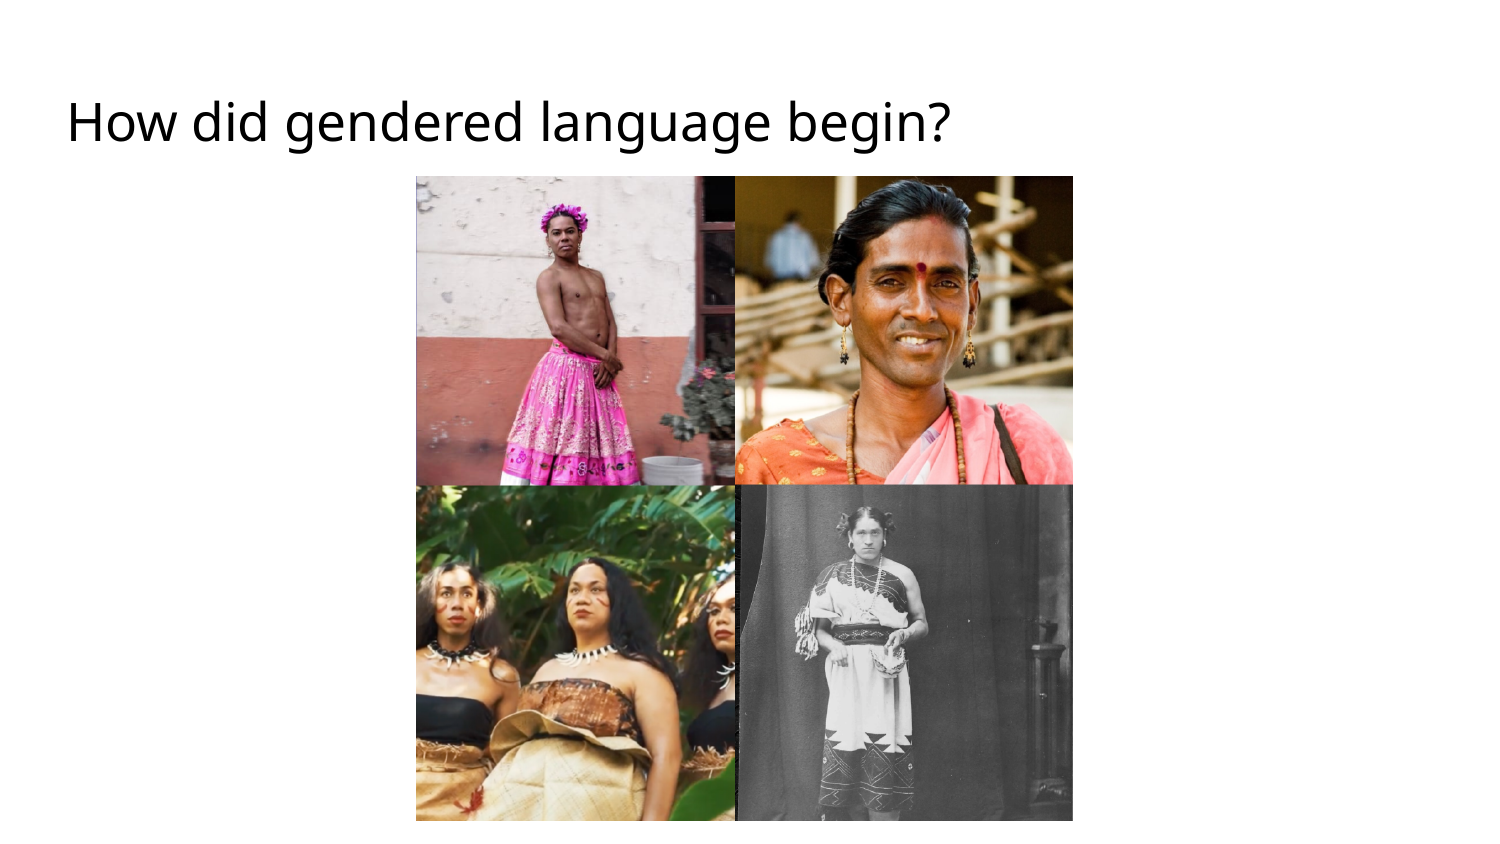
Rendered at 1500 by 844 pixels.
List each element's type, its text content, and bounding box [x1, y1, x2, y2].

picture [416, 176, 1074, 821]
title How did gendered language begin? [51, 72, 1449, 167]
